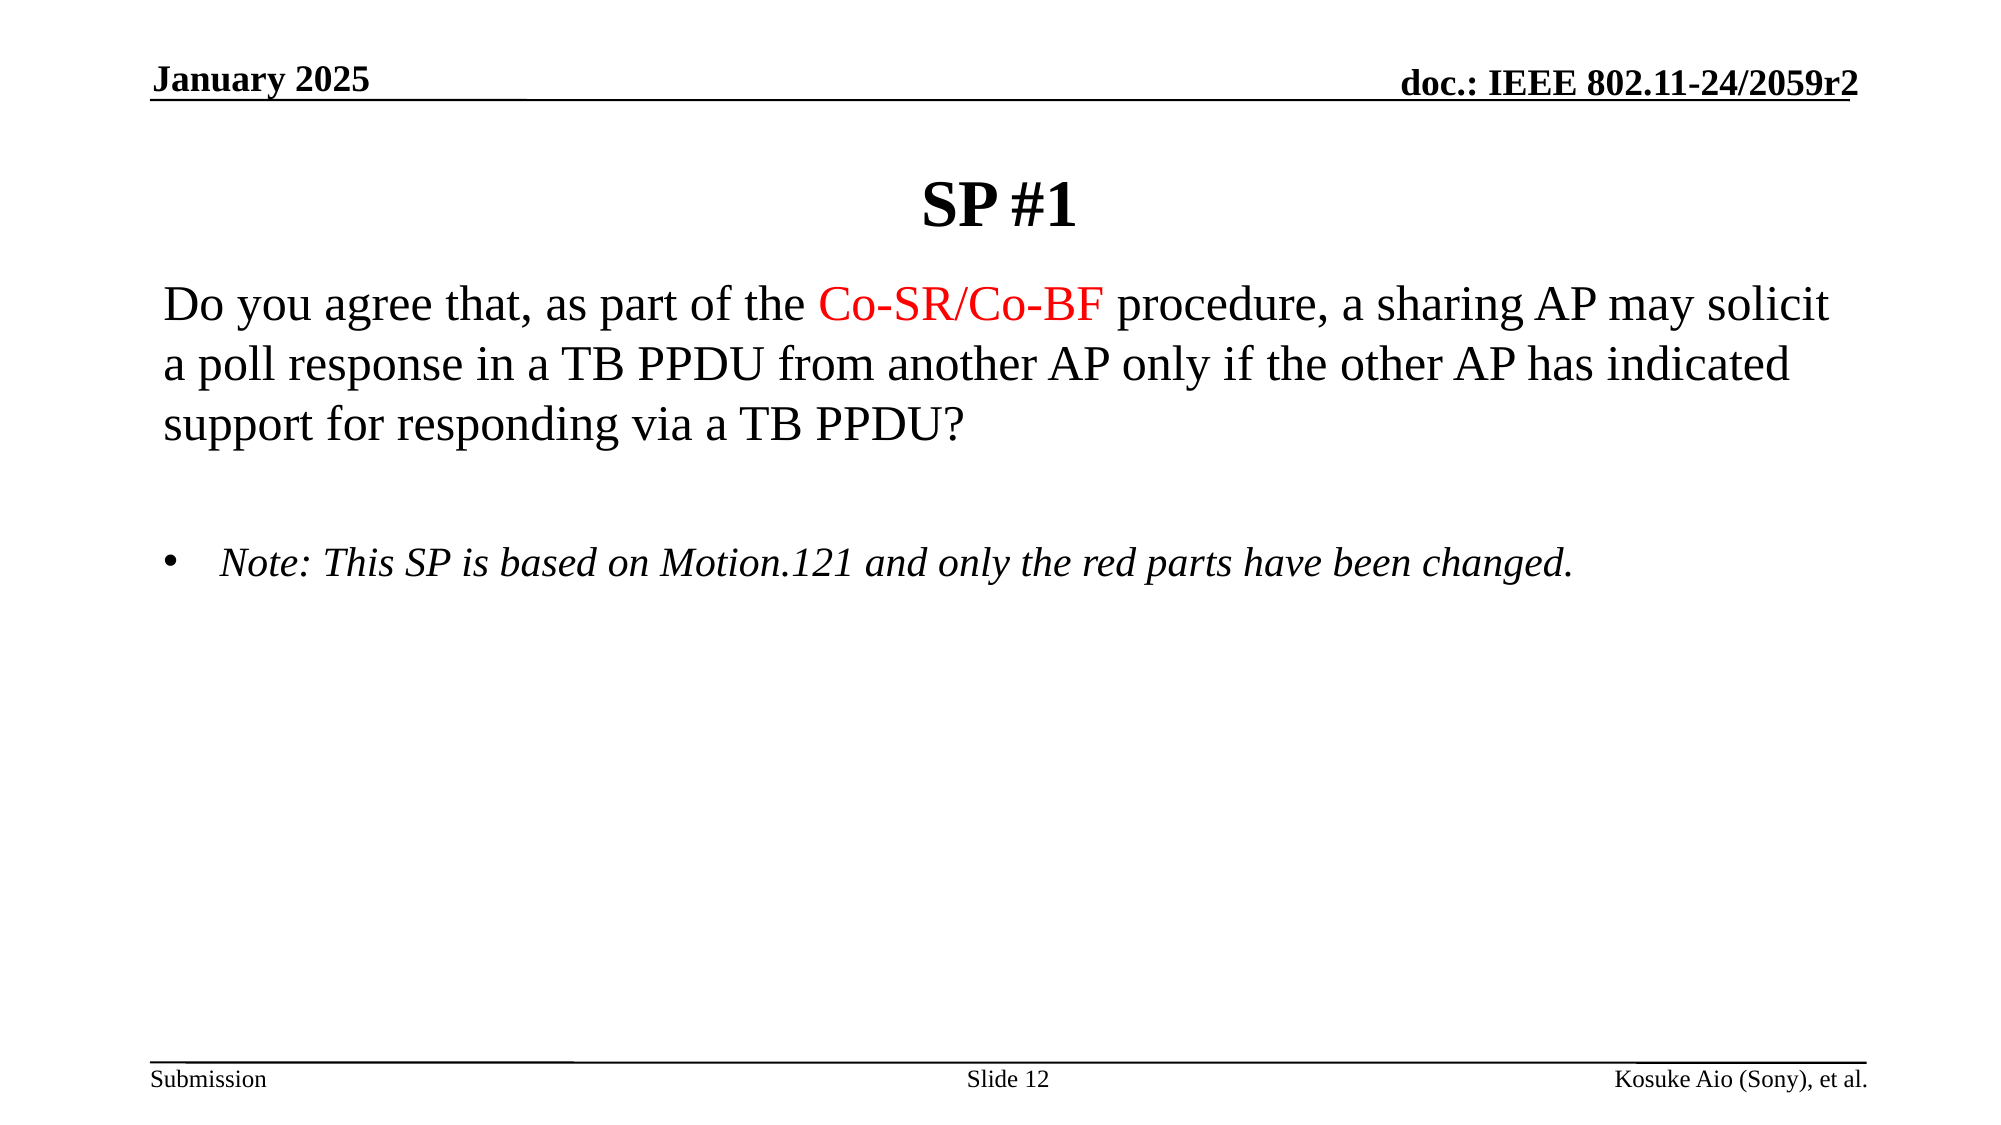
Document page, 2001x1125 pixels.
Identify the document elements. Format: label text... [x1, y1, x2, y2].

slide_number Slide 12 [950, 1061, 1067, 1123]
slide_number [152, 54, 563, 100]
list Do you agree that, as part of the Co-SR/Co-BF procedure, a sharing AP may solicit a poll response in a TB PPDU from another AP only if the other AP has indicated support for responding via a TB PPDU? Note: This SP is based on Motion.121 and only the red parts have been changed. [147, 262, 1849, 938]
footer Kosuke Aio (Sony), et al. [1171, 1061, 1869, 1093]
title SP #1 [149, 112, 1850, 288]
